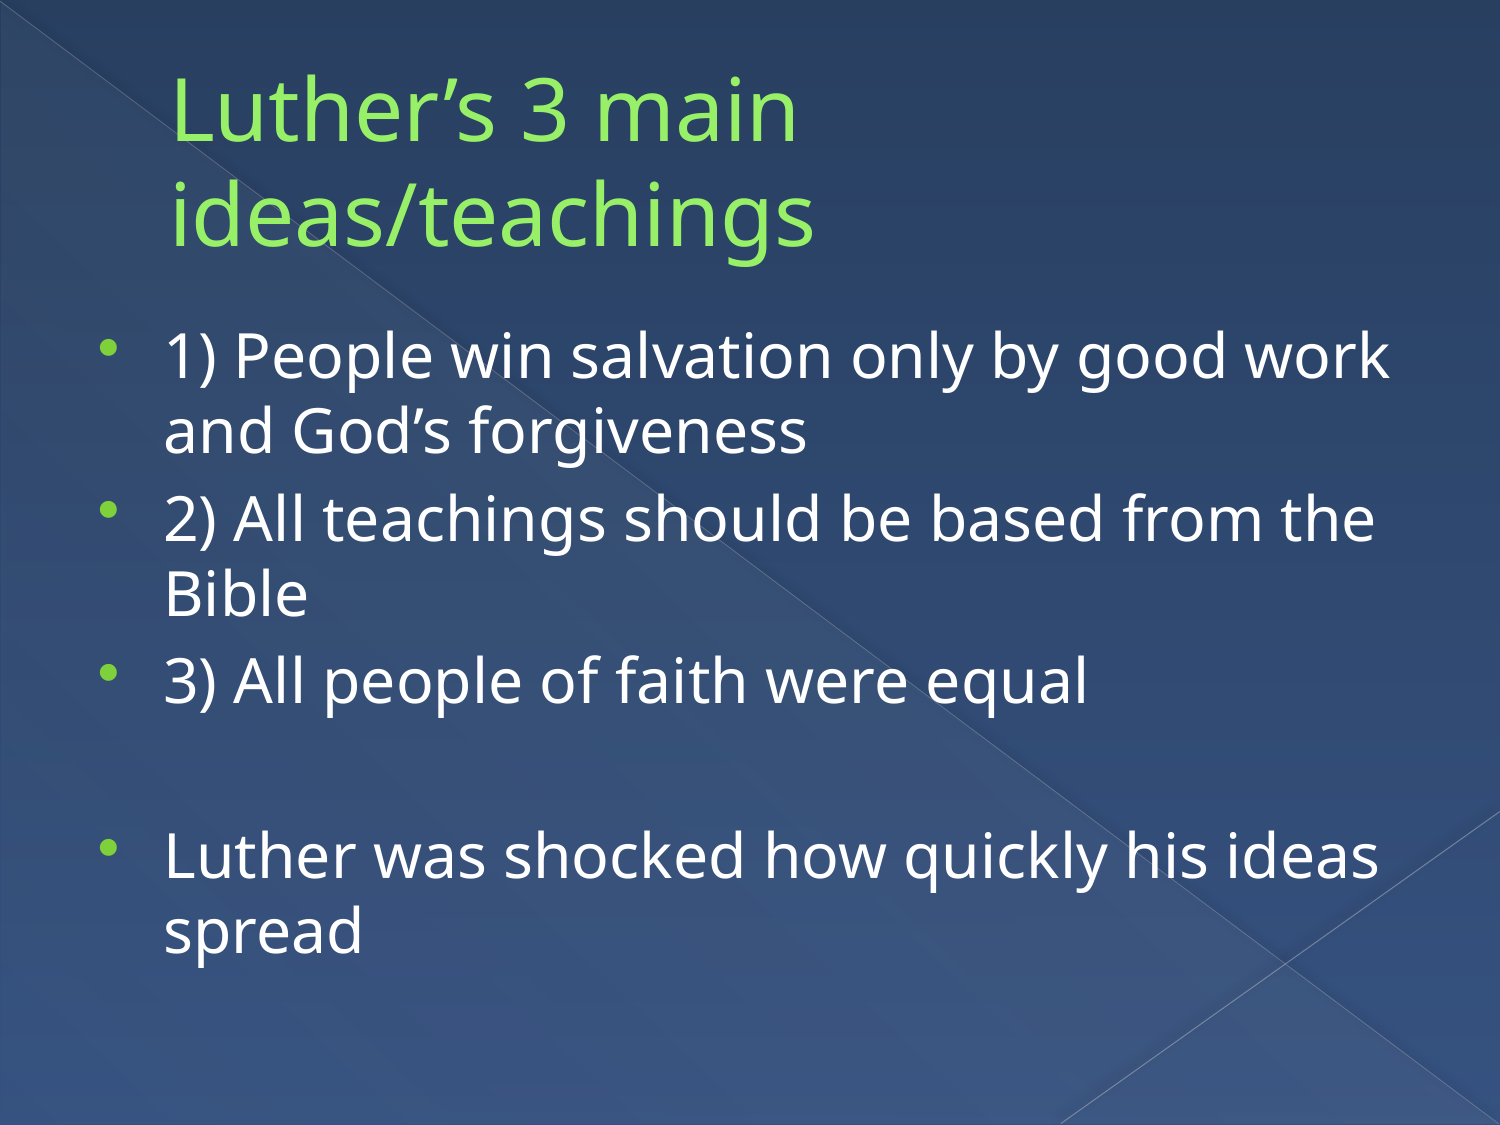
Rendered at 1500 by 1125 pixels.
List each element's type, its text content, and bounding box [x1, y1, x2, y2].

title Luther’s 3 main ideas/teachings [75, 43, 1425, 274]
list 1) People win salvation only by good work and God’s forgiveness 2) All teachings should be based from the Bible 3) All people of faith were equal Luther was shocked how quickly his ideas spread [75, 308, 1425, 1059]
